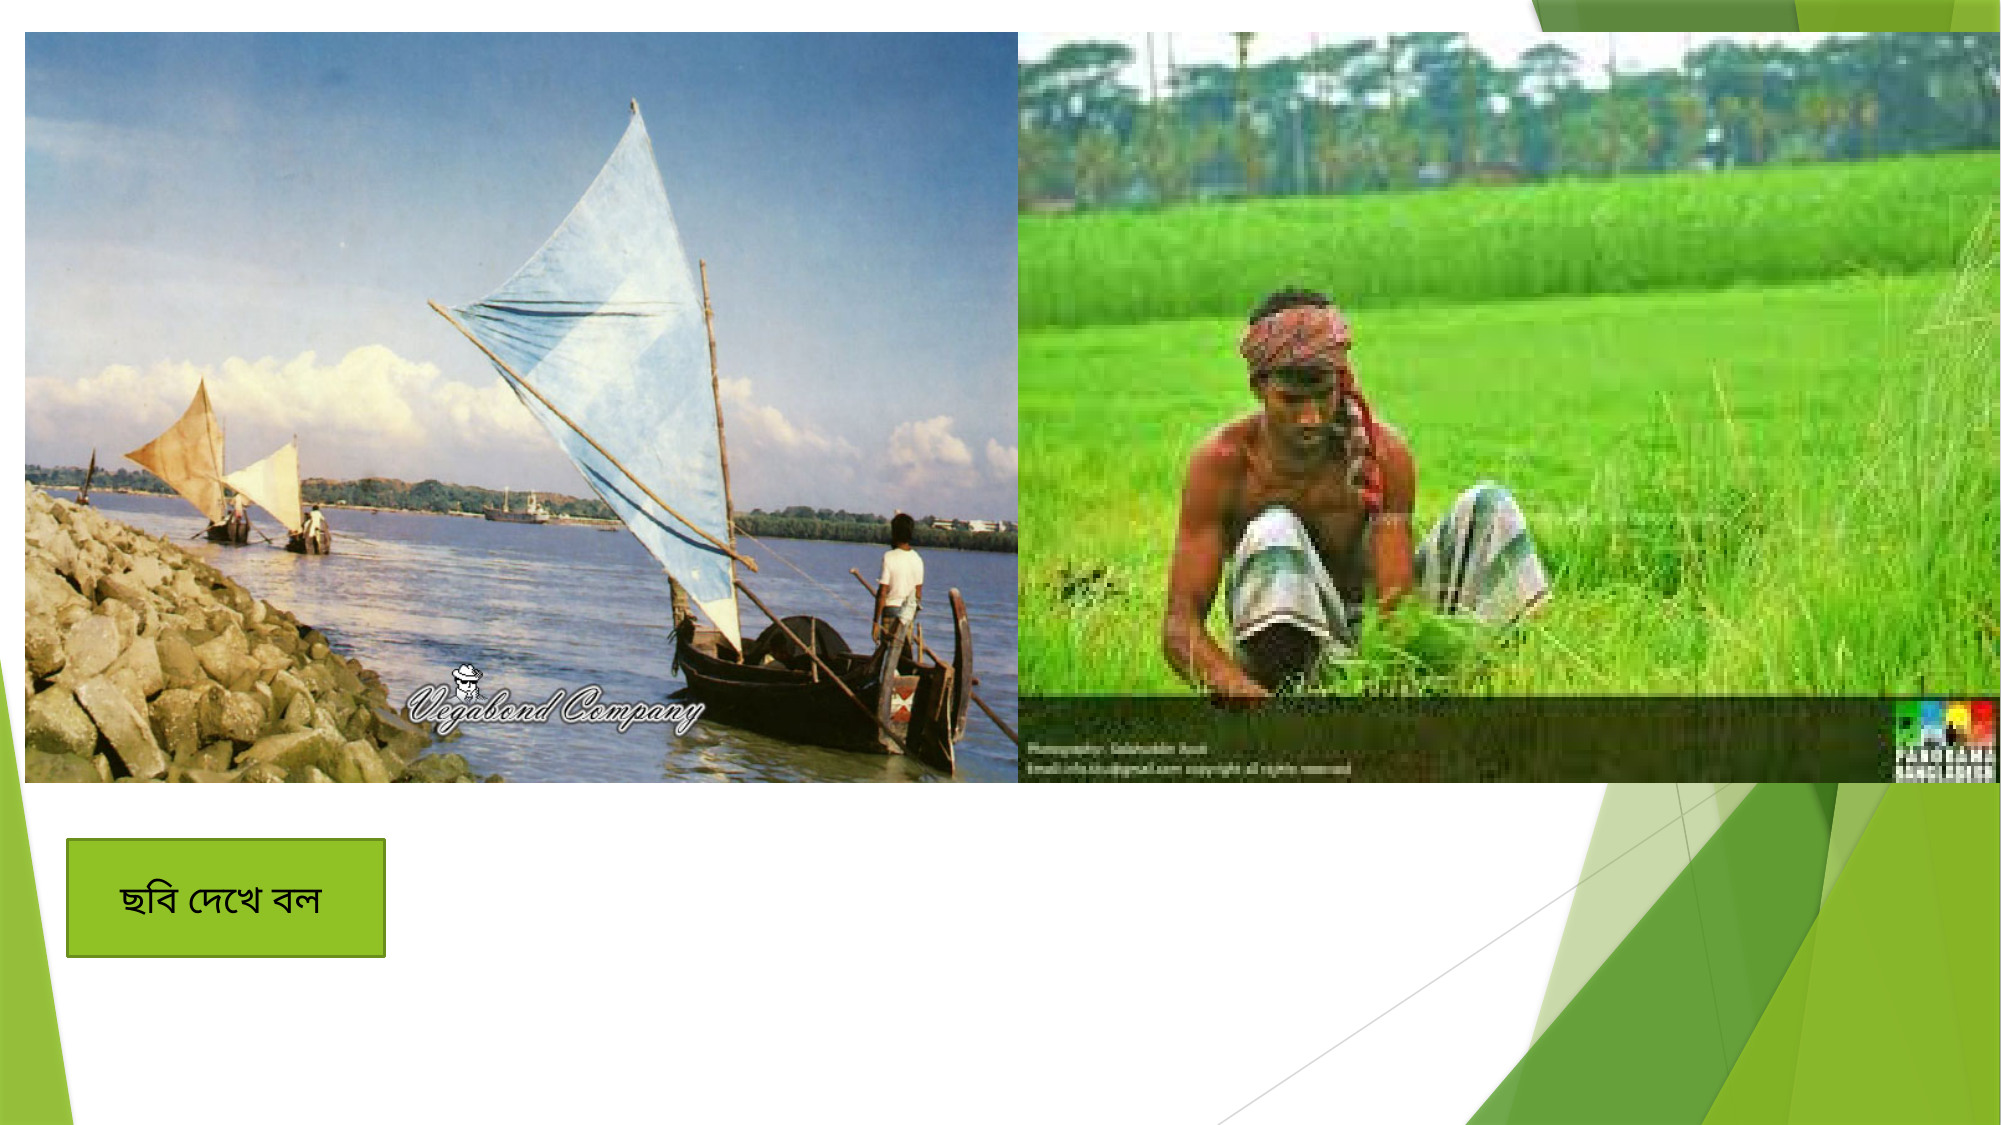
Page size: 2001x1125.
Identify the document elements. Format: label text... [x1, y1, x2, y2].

text_box ছবি দেখে বল [66, 838, 386, 958]
picture [25, 31, 2000, 784]
